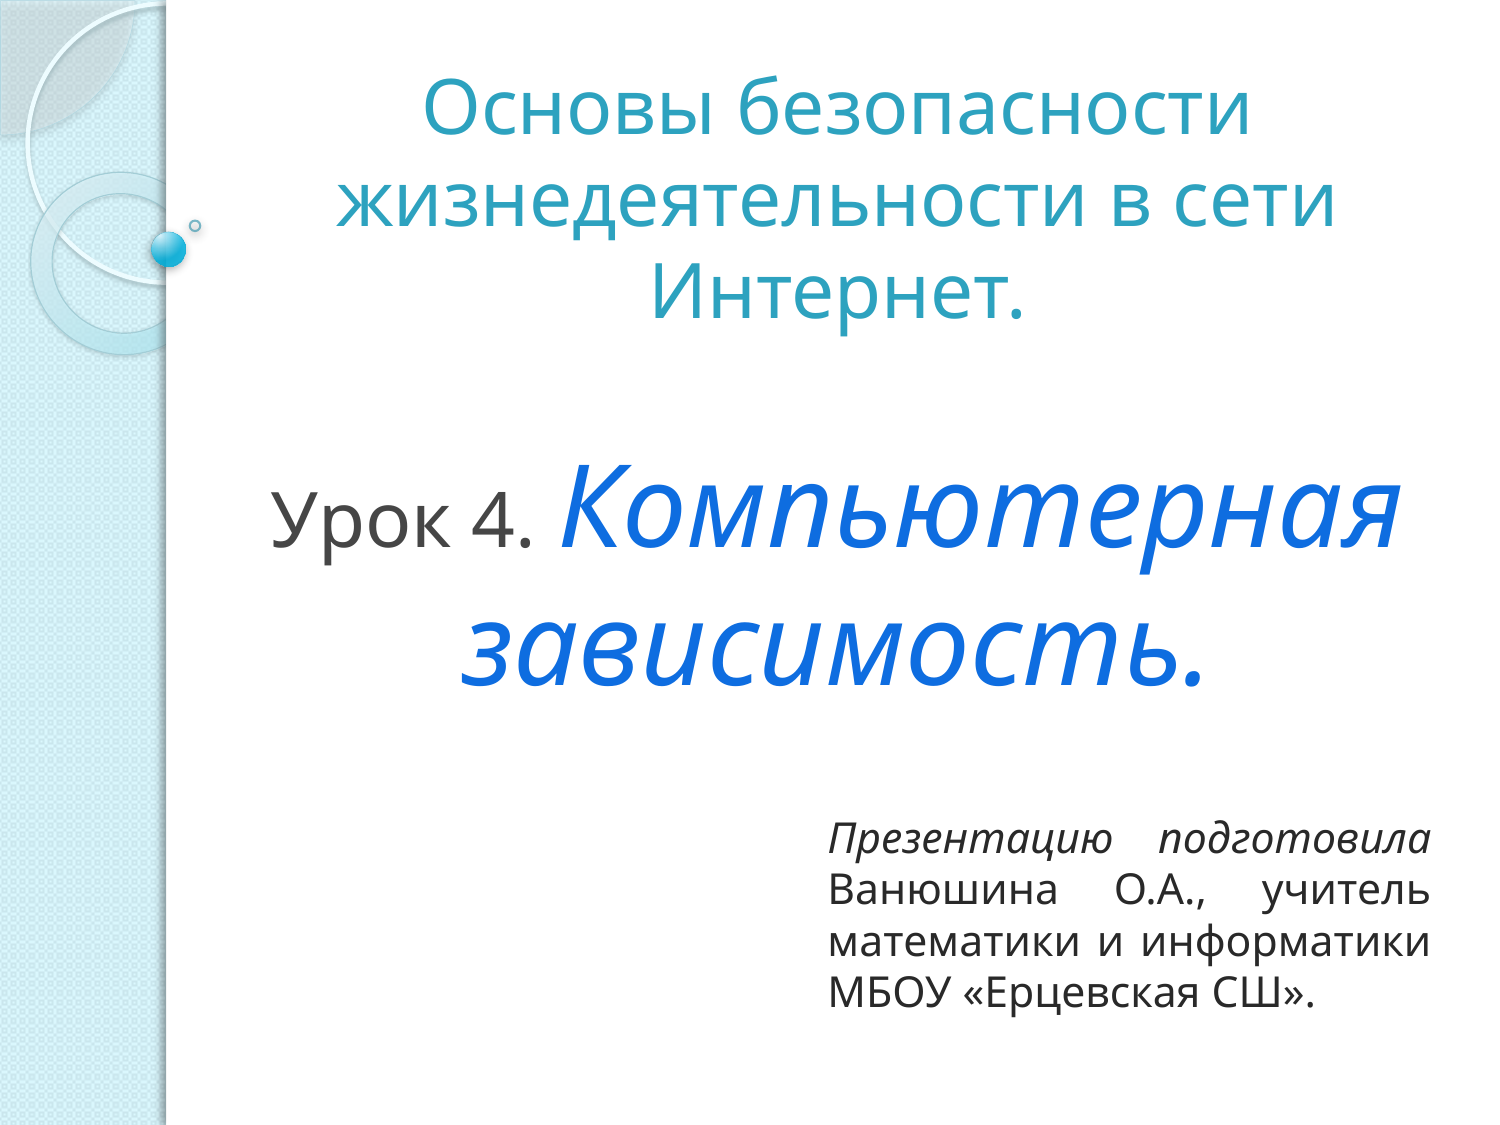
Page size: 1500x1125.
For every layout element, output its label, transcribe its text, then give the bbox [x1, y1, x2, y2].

title Основы безопасности жизнедеятельности в сети Интернет. Урок 4. Компьютерная зависимость. [230, 42, 1446, 716]
subtitle Презентацию подготовила Ванюшина О.А., учитель математики и информатики МБОУ «Ерцевская СШ». [809, 810, 1447, 1094]
